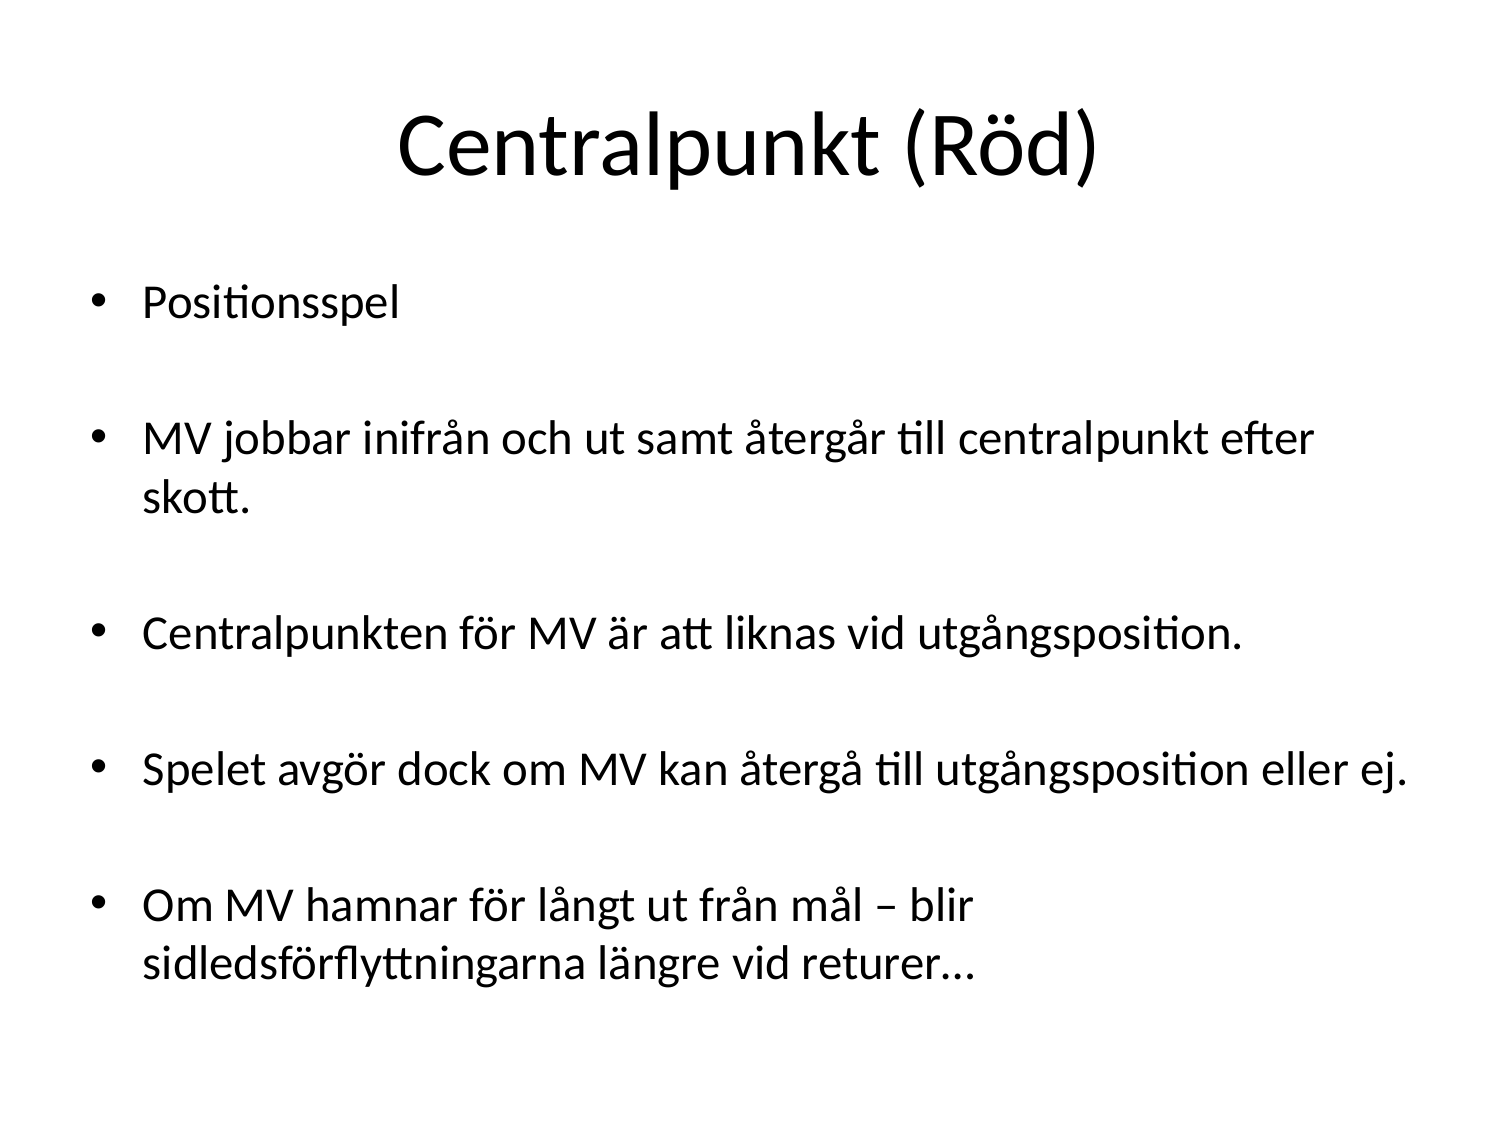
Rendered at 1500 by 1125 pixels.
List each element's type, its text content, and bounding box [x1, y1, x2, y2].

list Positionsspel MV jobbar inifrån och ut samt återgår till centralpunkt efter skott. Centralpunkten för MV är att liknas vid utgångsposition. Spelet avgör dock om MV kan återgå till utgångsposition eller ej. Om MV hamnar för långt ut från mål – blir sidledsförflyttningarna längre vid returer… [75, 262, 1425, 1005]
title Centralpunkt (Röd) [75, 45, 1425, 233]
